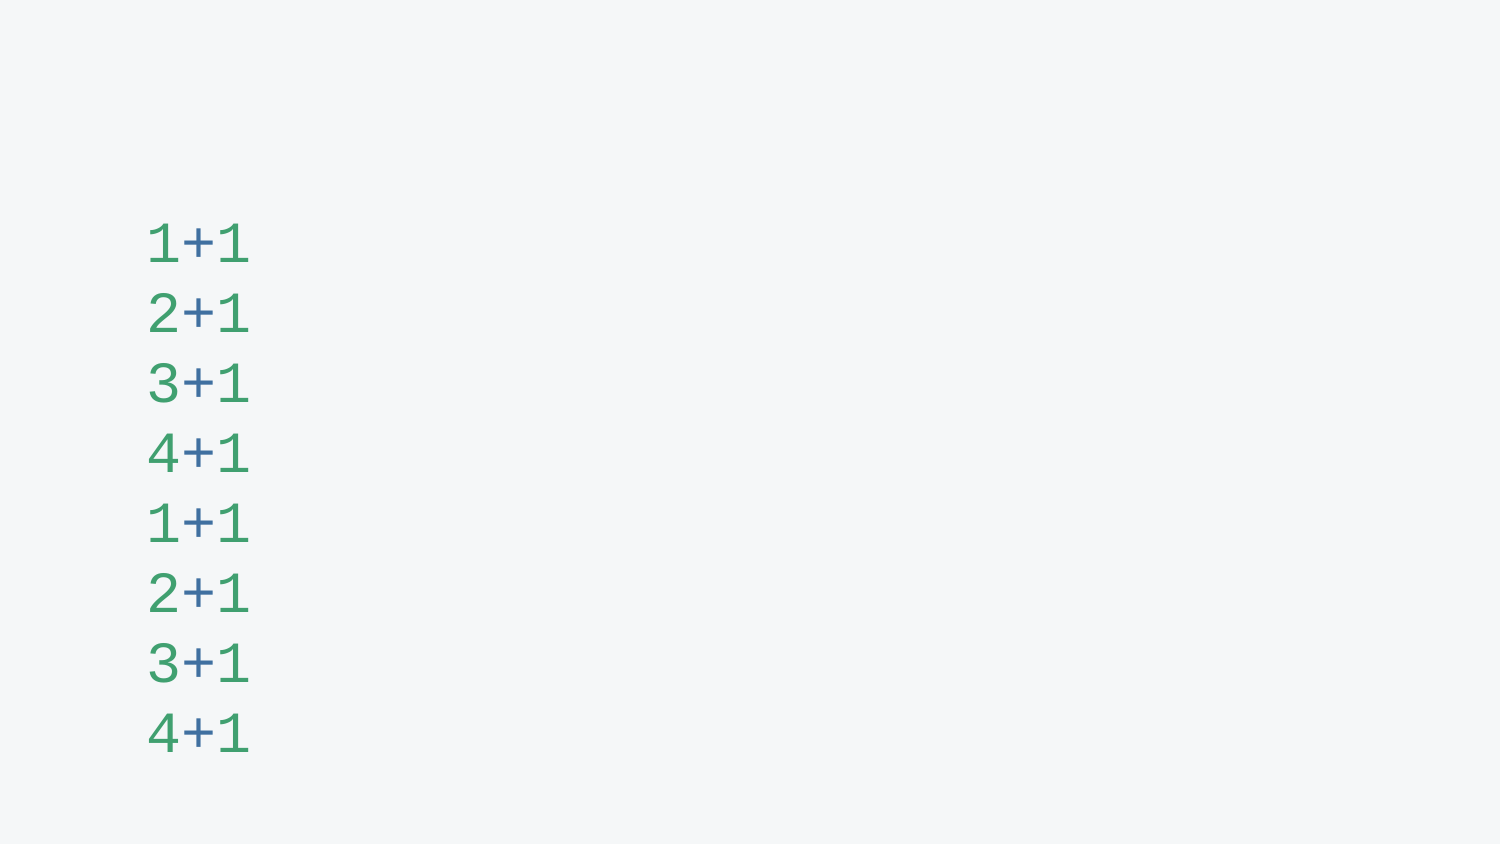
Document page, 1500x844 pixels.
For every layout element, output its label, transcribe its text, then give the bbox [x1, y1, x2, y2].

list 1+1 2+1 3+1 4+1 1+1 2+1 3+1 4+1 [75, 196, 1425, 754]
